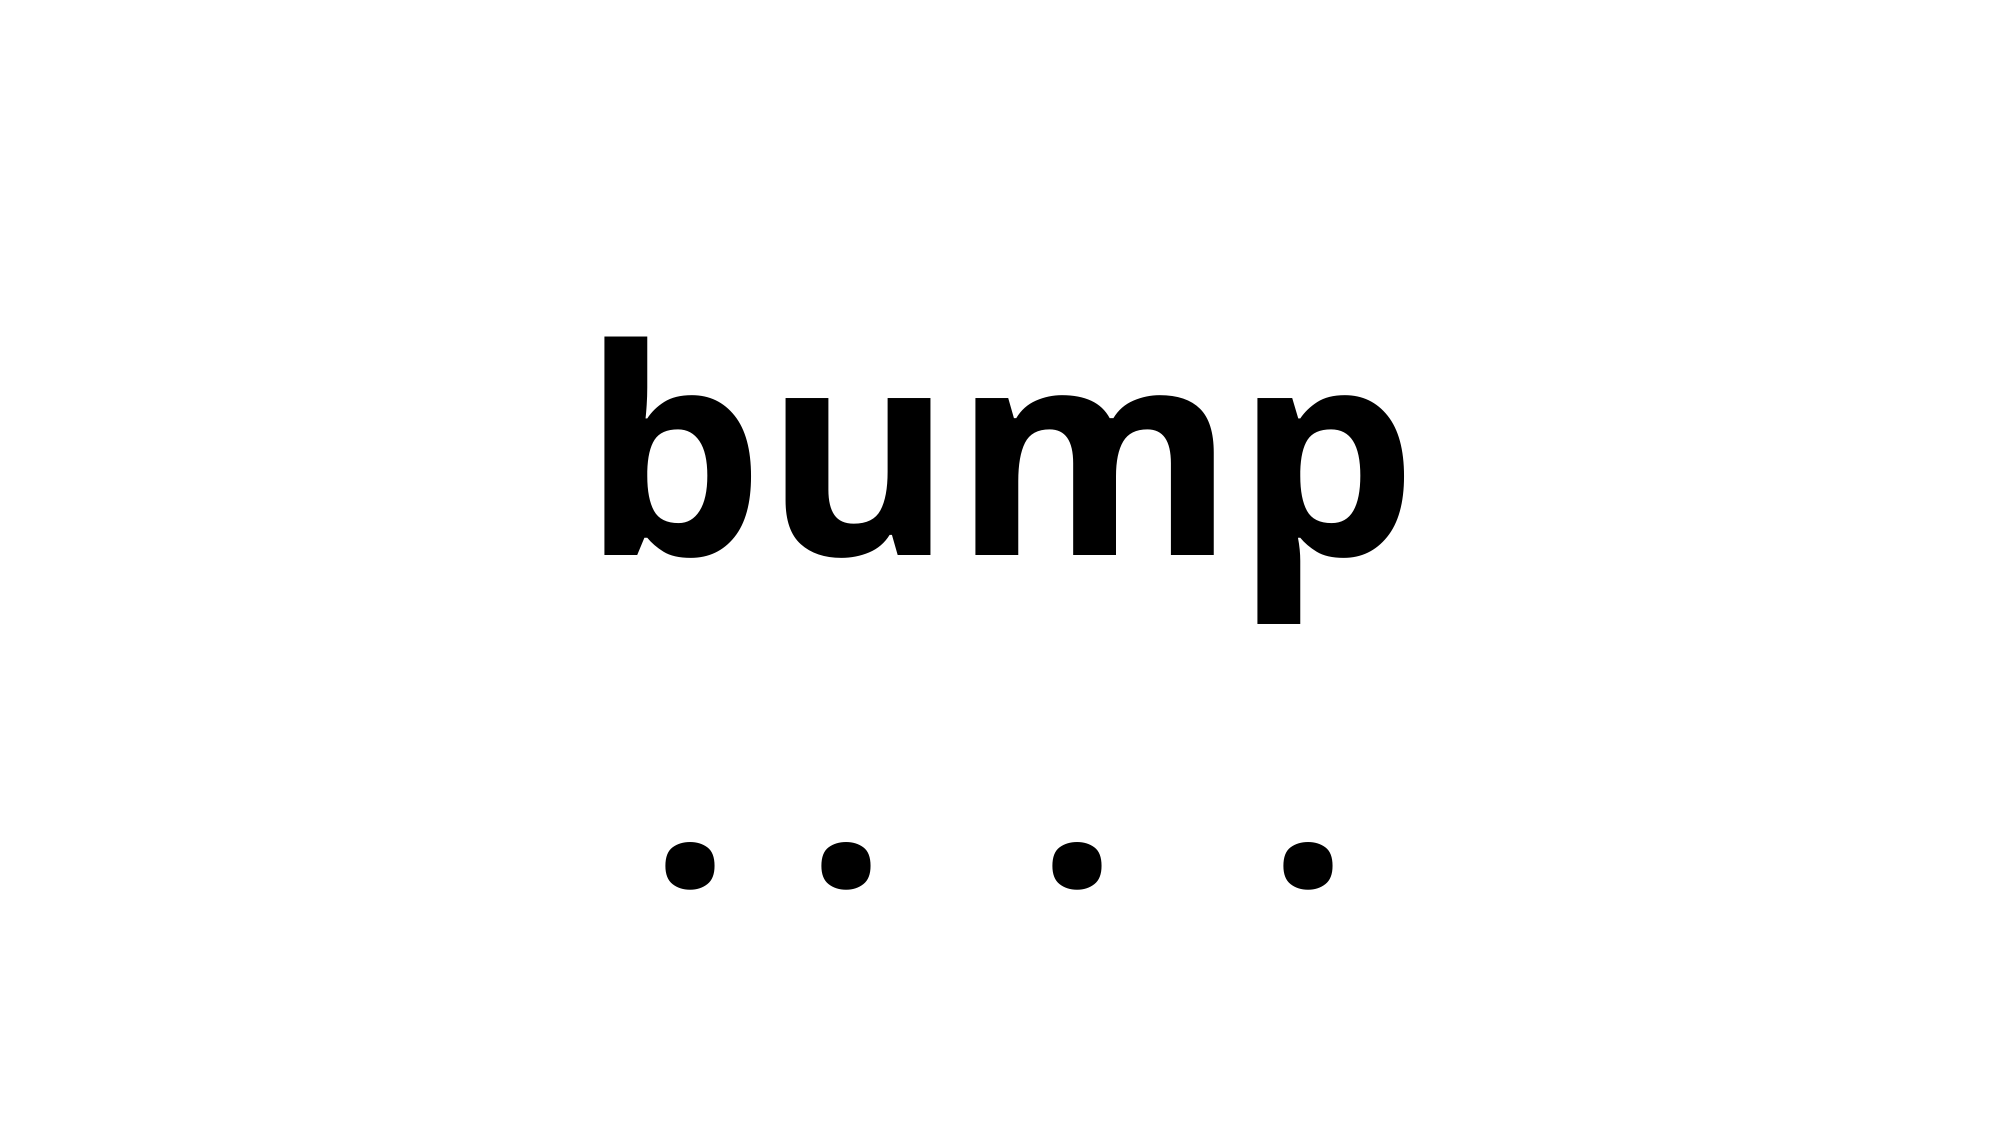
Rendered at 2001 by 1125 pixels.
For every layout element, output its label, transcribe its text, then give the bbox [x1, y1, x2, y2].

list bump . . . . [137, 299, 1863, 1014]
